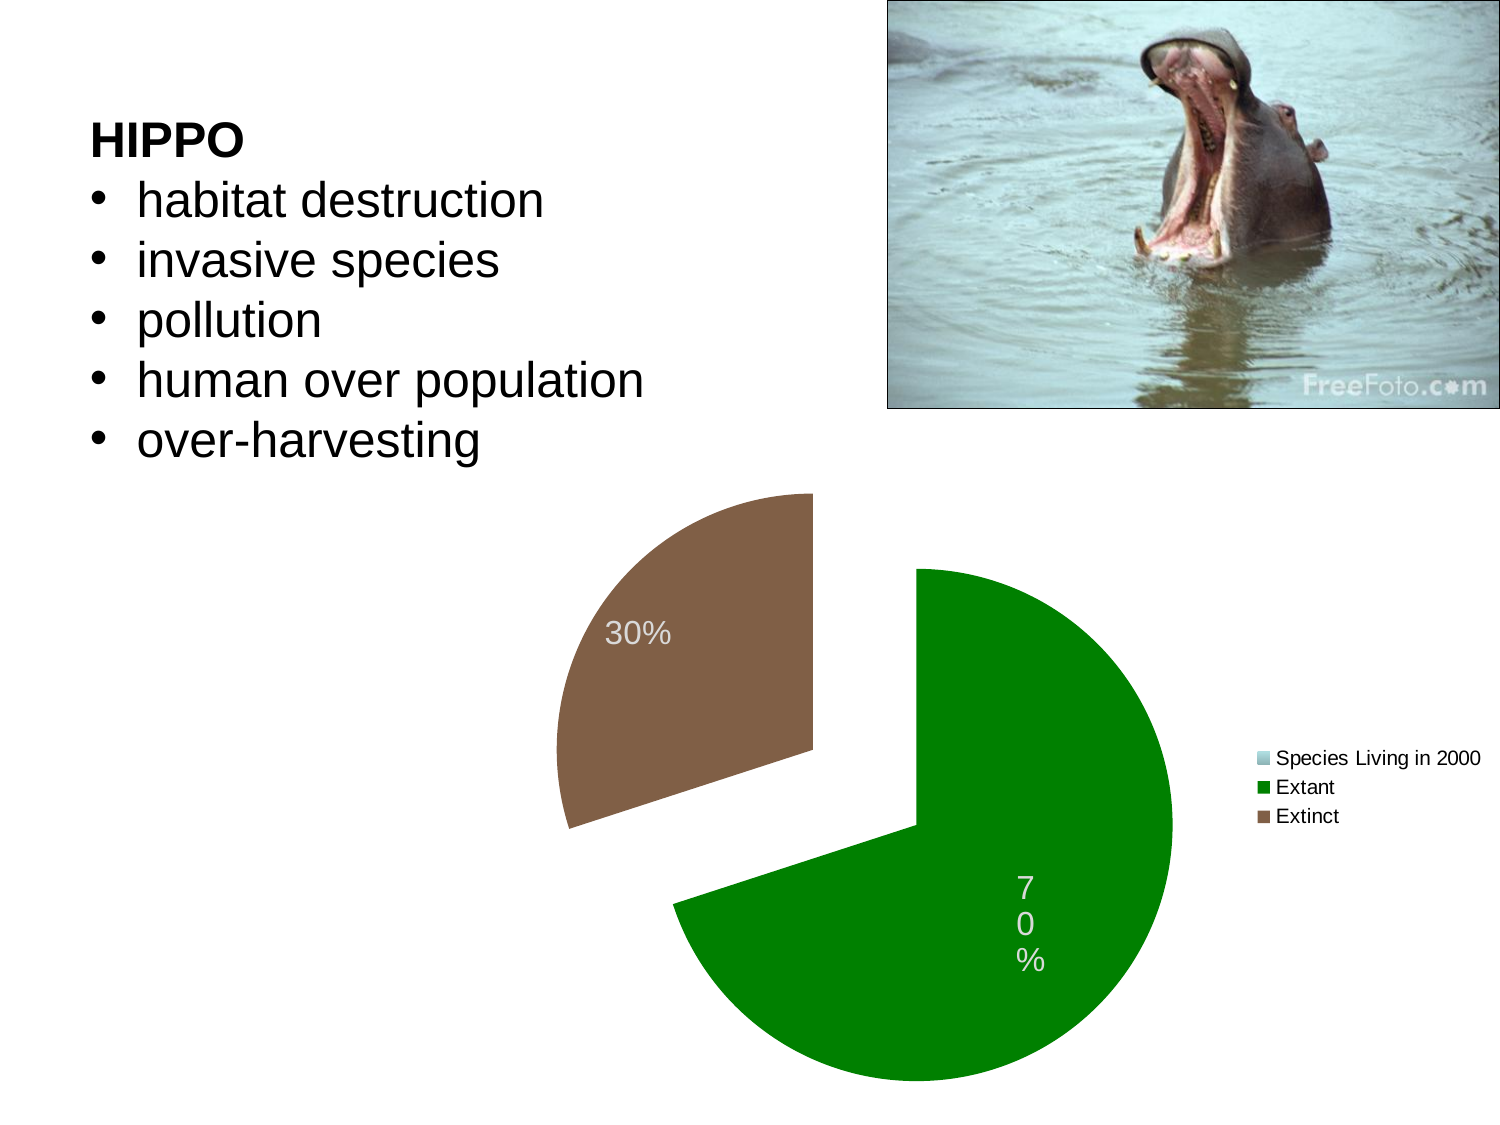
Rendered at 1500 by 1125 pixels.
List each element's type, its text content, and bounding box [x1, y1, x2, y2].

picture [887, 0, 1500, 409]
chart [524, 449, 1500, 1125]
text_box HIPPO habitat destruction invasive species pollution human over population over-harvesting [74, 99, 825, 475]
